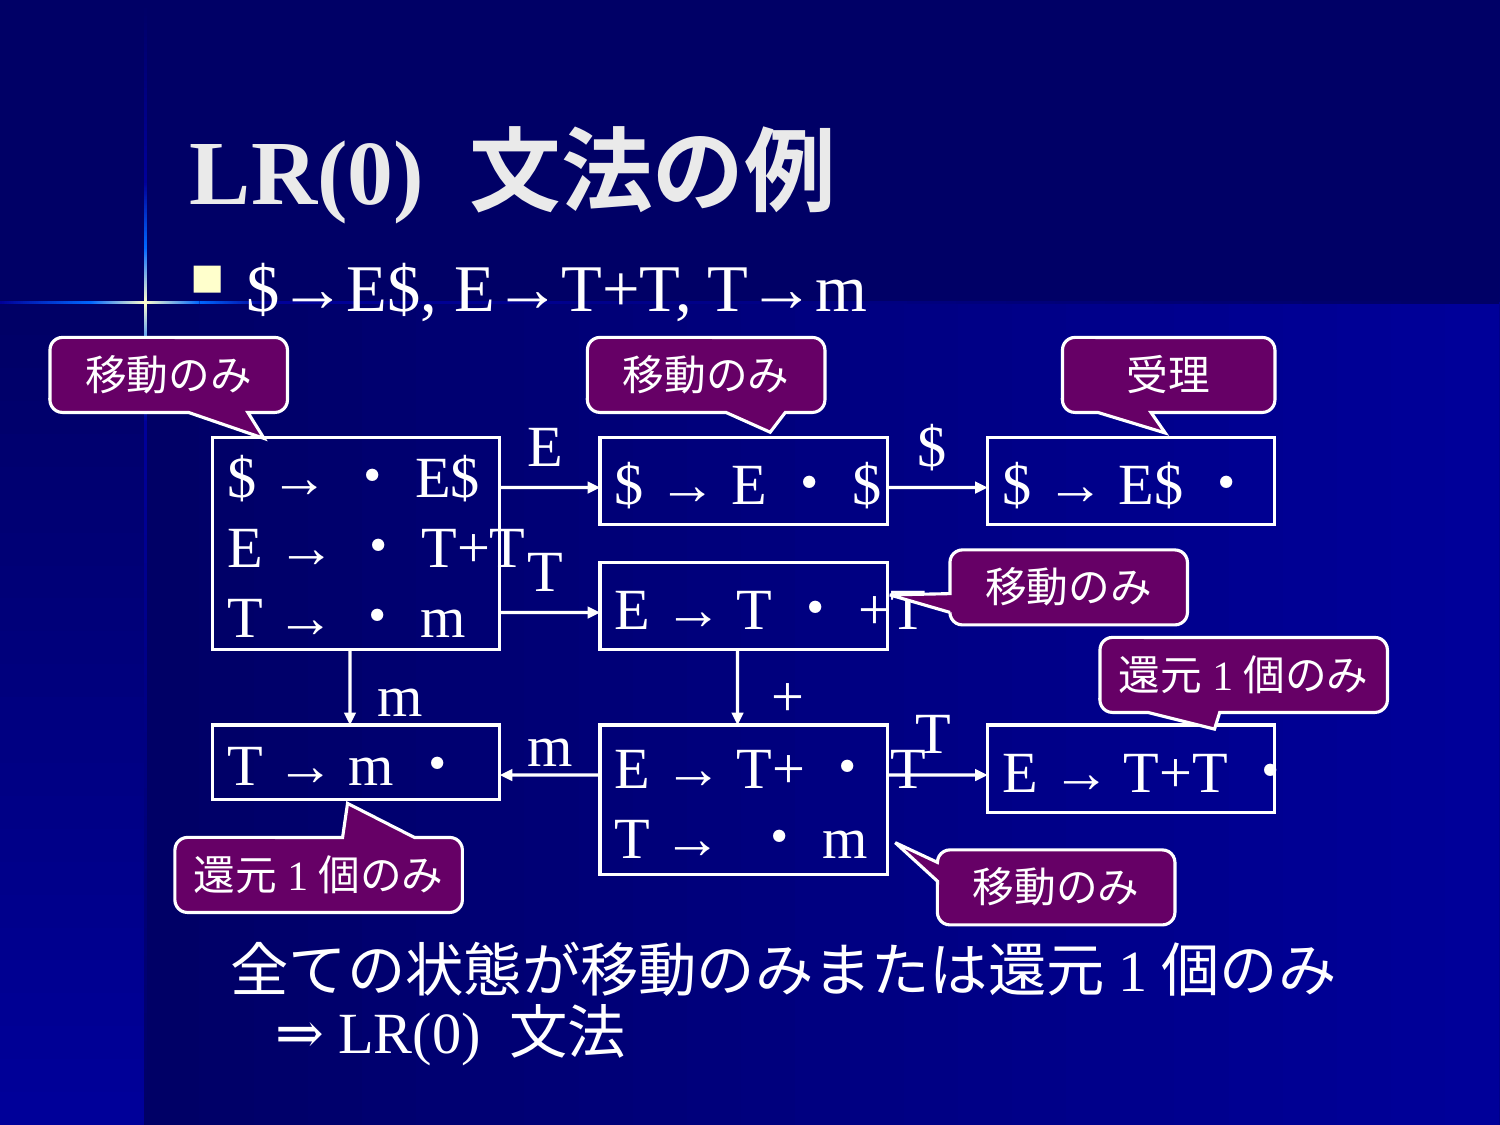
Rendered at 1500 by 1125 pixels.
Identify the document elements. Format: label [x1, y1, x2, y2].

text_box [49, 337, 1388, 876]
text_box [174, 803, 463, 913]
text_box [889, 549, 1188, 625]
text_box [216, 842, 1352, 1073]
title [174, 49, 1413, 237]
list [174, 237, 1451, 338]
